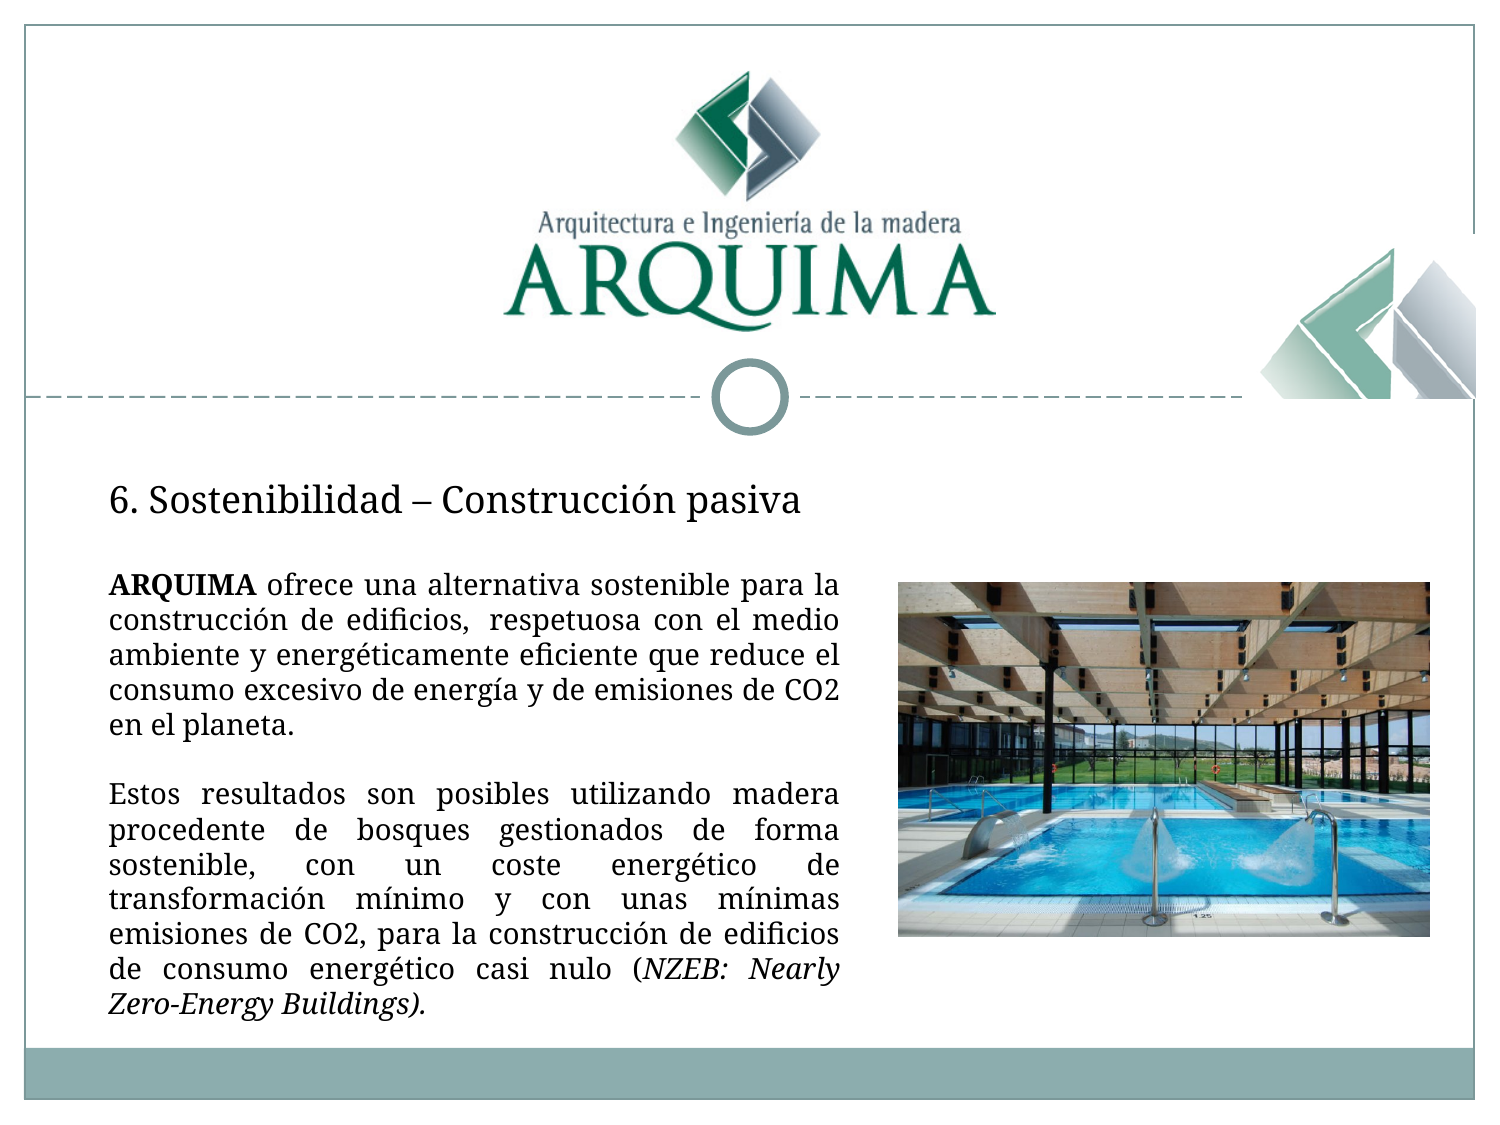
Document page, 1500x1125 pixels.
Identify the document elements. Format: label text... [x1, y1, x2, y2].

picture [898, 581, 1430, 938]
picture [1241, 234, 1476, 399]
text_box 6. Sostenibilidad – Construcción pasiva ARQUIMA ofrece una alternativa sostenible para la construcción de edificios, respetuosa con el medio ambiente y energéticamente eficiente que reduce el consumo excesivo de energía y de emisiones de CO2 en el planeta. Estos resultados son posibles utilizando madera procedente de bosques gestionados de forma sostenible, con un coste energético de transformación mínimo y con unas mínimas emisiones de CO2, para la construcción de edificios de consumo energético casi nulo (NZEB: Nearly Zero-Energy Buildings). [93, 468, 856, 1125]
picture [503, 70, 996, 332]
